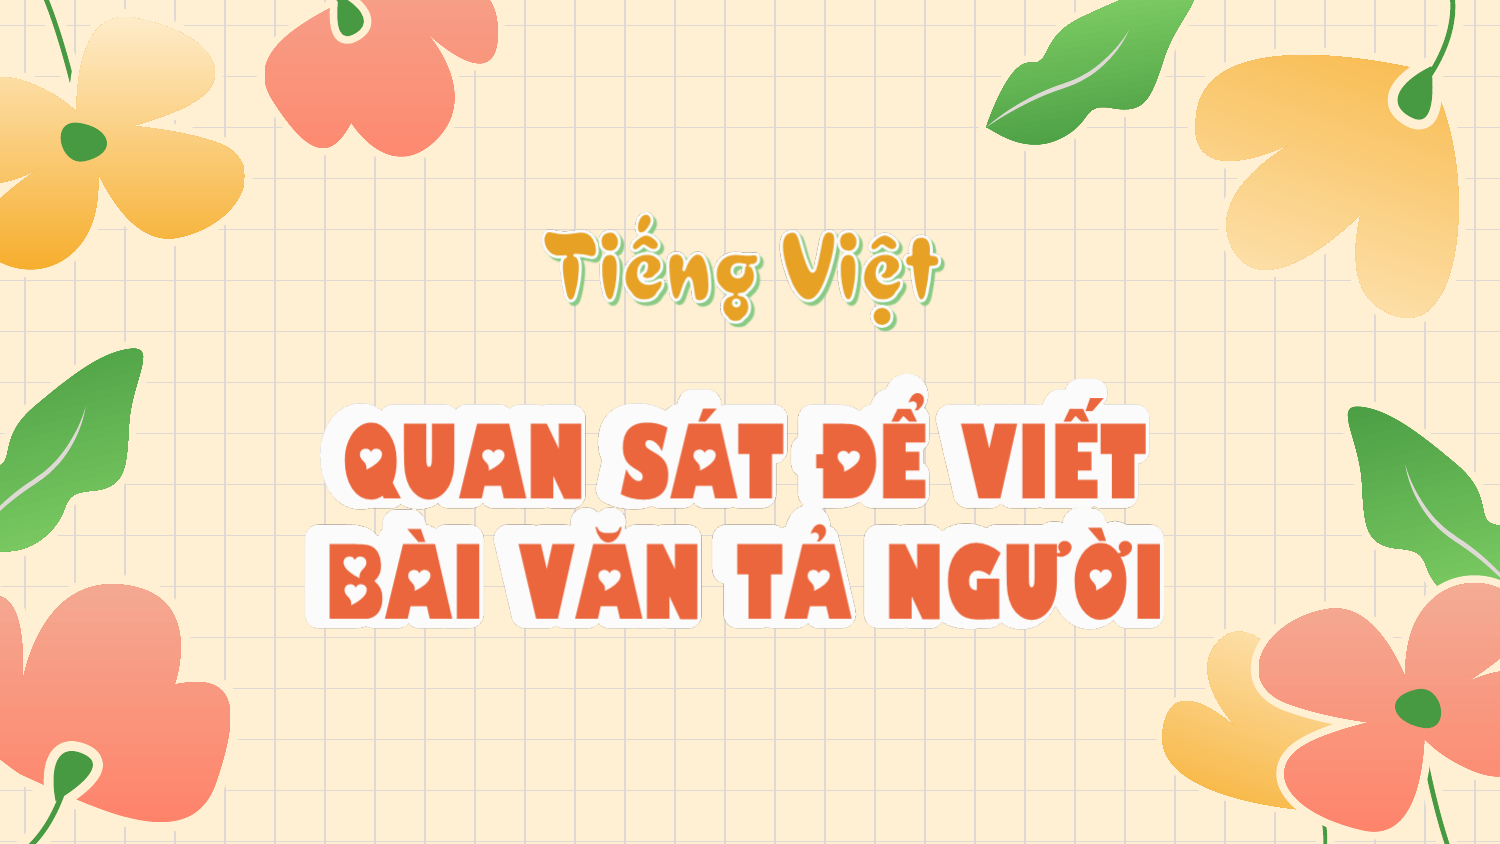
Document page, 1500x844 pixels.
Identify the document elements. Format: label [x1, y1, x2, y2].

picture [504, 193, 978, 333]
picture [228, 368, 1251, 700]
